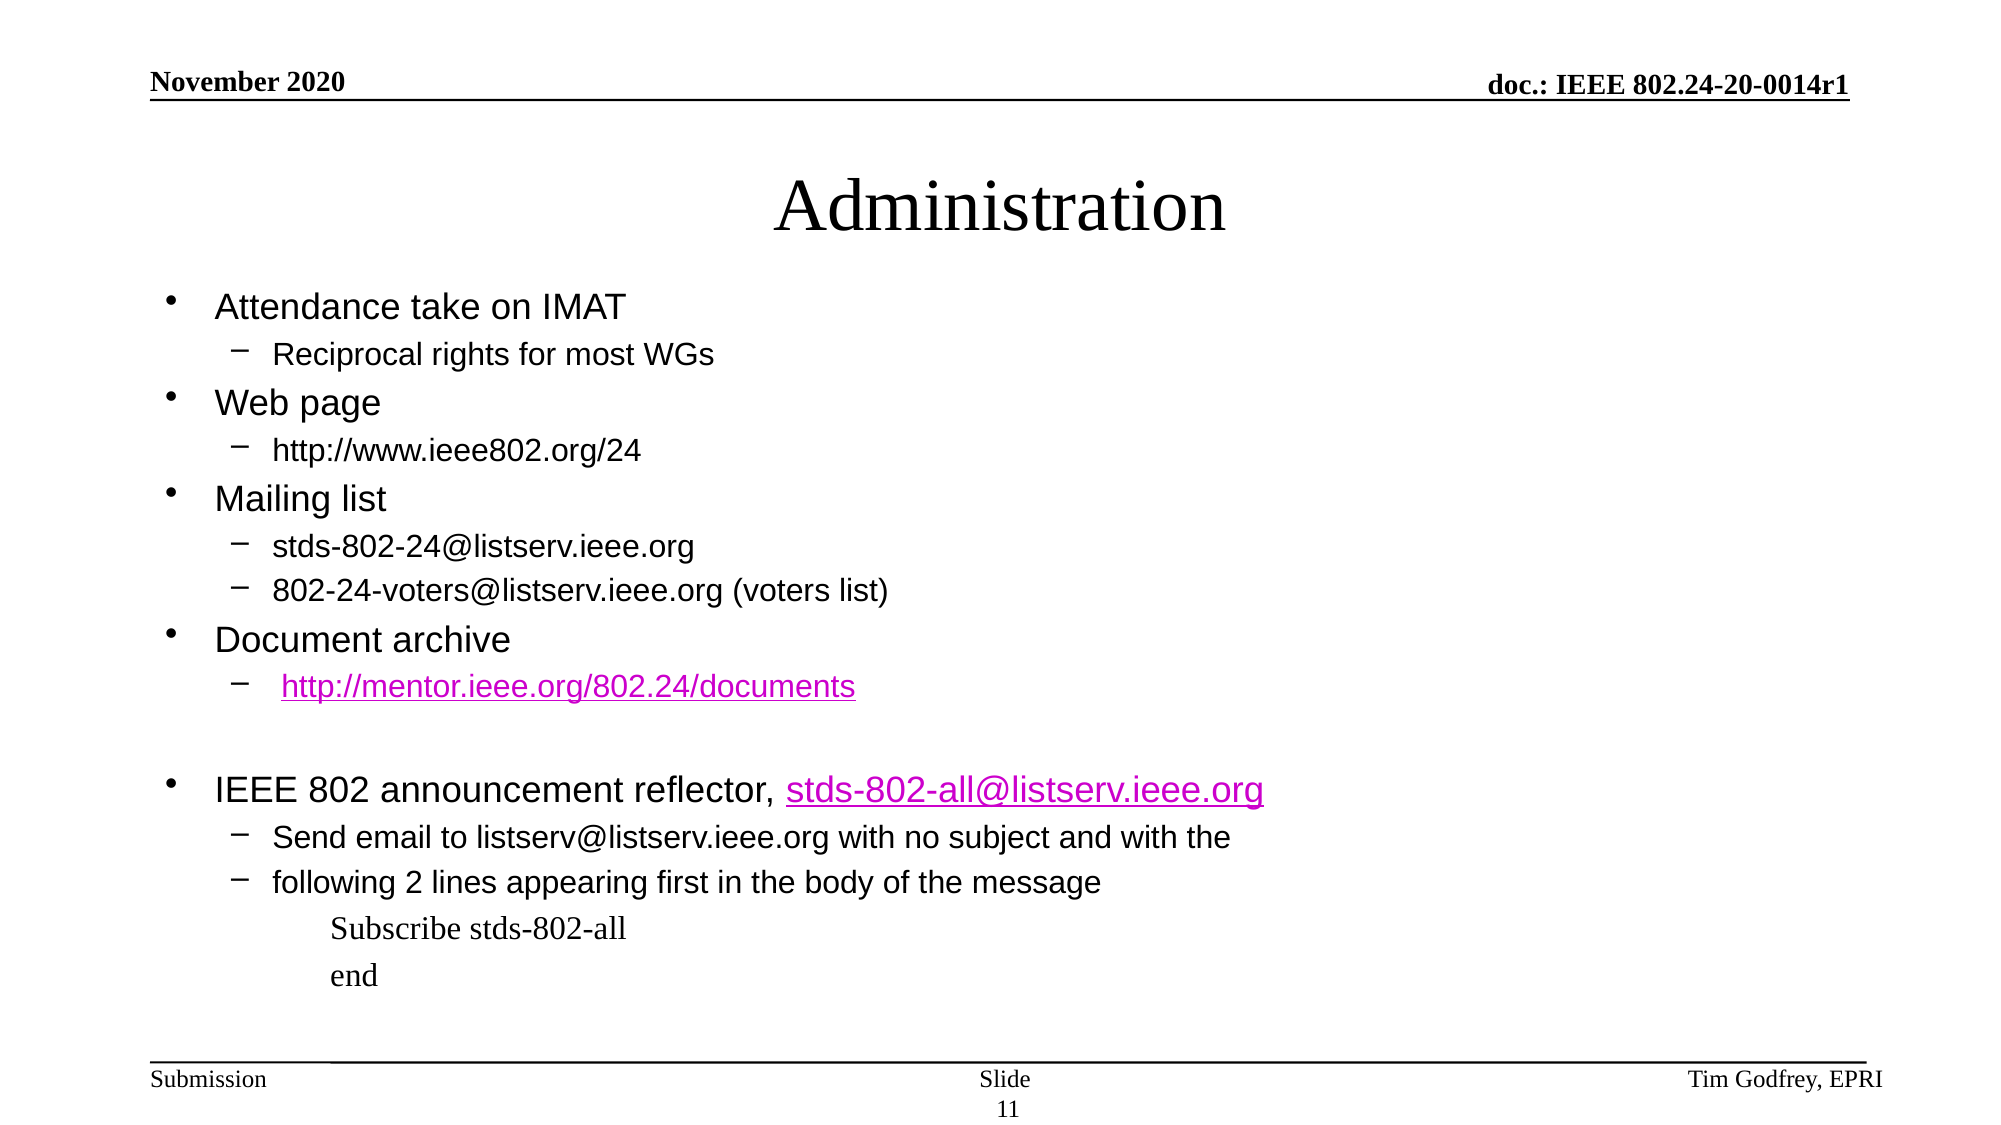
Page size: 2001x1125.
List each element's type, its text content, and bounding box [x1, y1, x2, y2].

title Administration [150, 112, 1850, 275]
list Attendance take on IMAT Reciprocal rights for most WGs Web page http://www.ieee802.org/24 Mailing list stds-802-24@listserv.ieee.org 802-24-voters@listserv.ieee.org (voters list) Document archive http://mentor.ieee.org/802.24/documents IEEE 802 announcement reflector, stds-802-all@listserv.ieee.org Send email to listserv@listserv.ieee.org with no subject and with the following 2 lines appearing first in the body of the message Subscribe stds-802-all end [150, 275, 1884, 1013]
slide_number Slide 11 [972, 1062, 1044, 1093]
footer Tim Godfrey, EPRI [1200, 1062, 1884, 1108]
